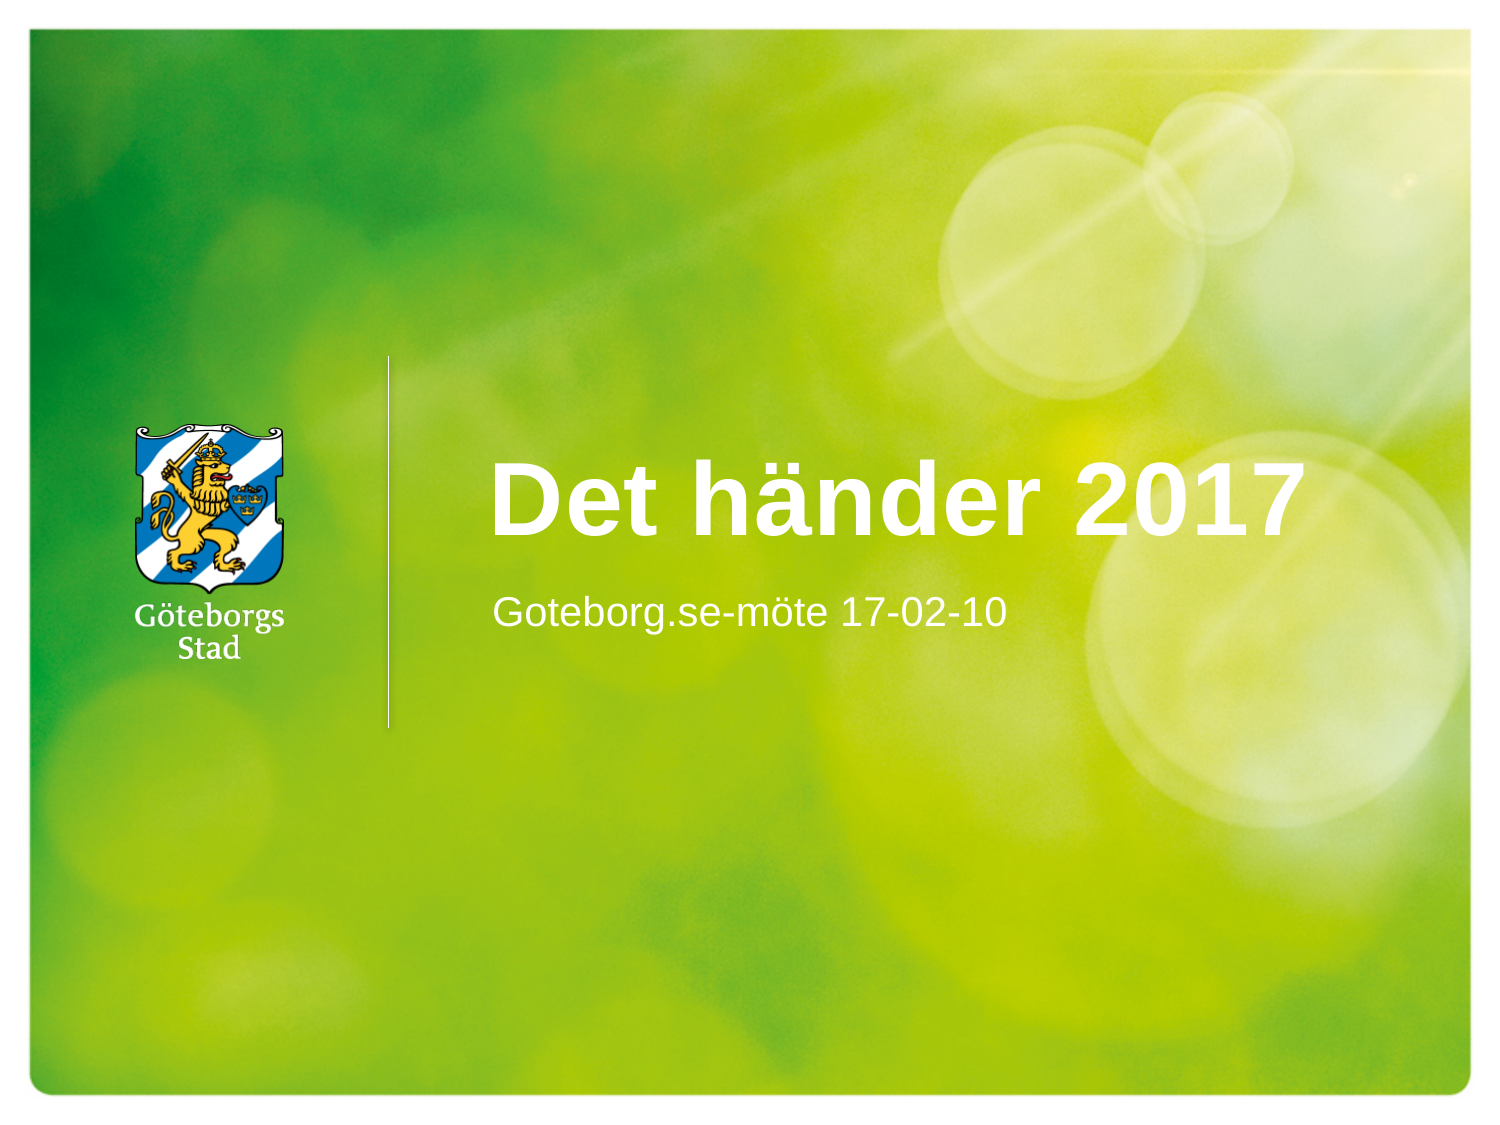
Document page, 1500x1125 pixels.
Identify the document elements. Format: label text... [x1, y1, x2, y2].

title Det händer 2017 [488, 394, 1389, 557]
list Goteborg.se-möte 17-02-10 [492, 584, 1391, 636]
picture [0, 0, 1500, 1125]
